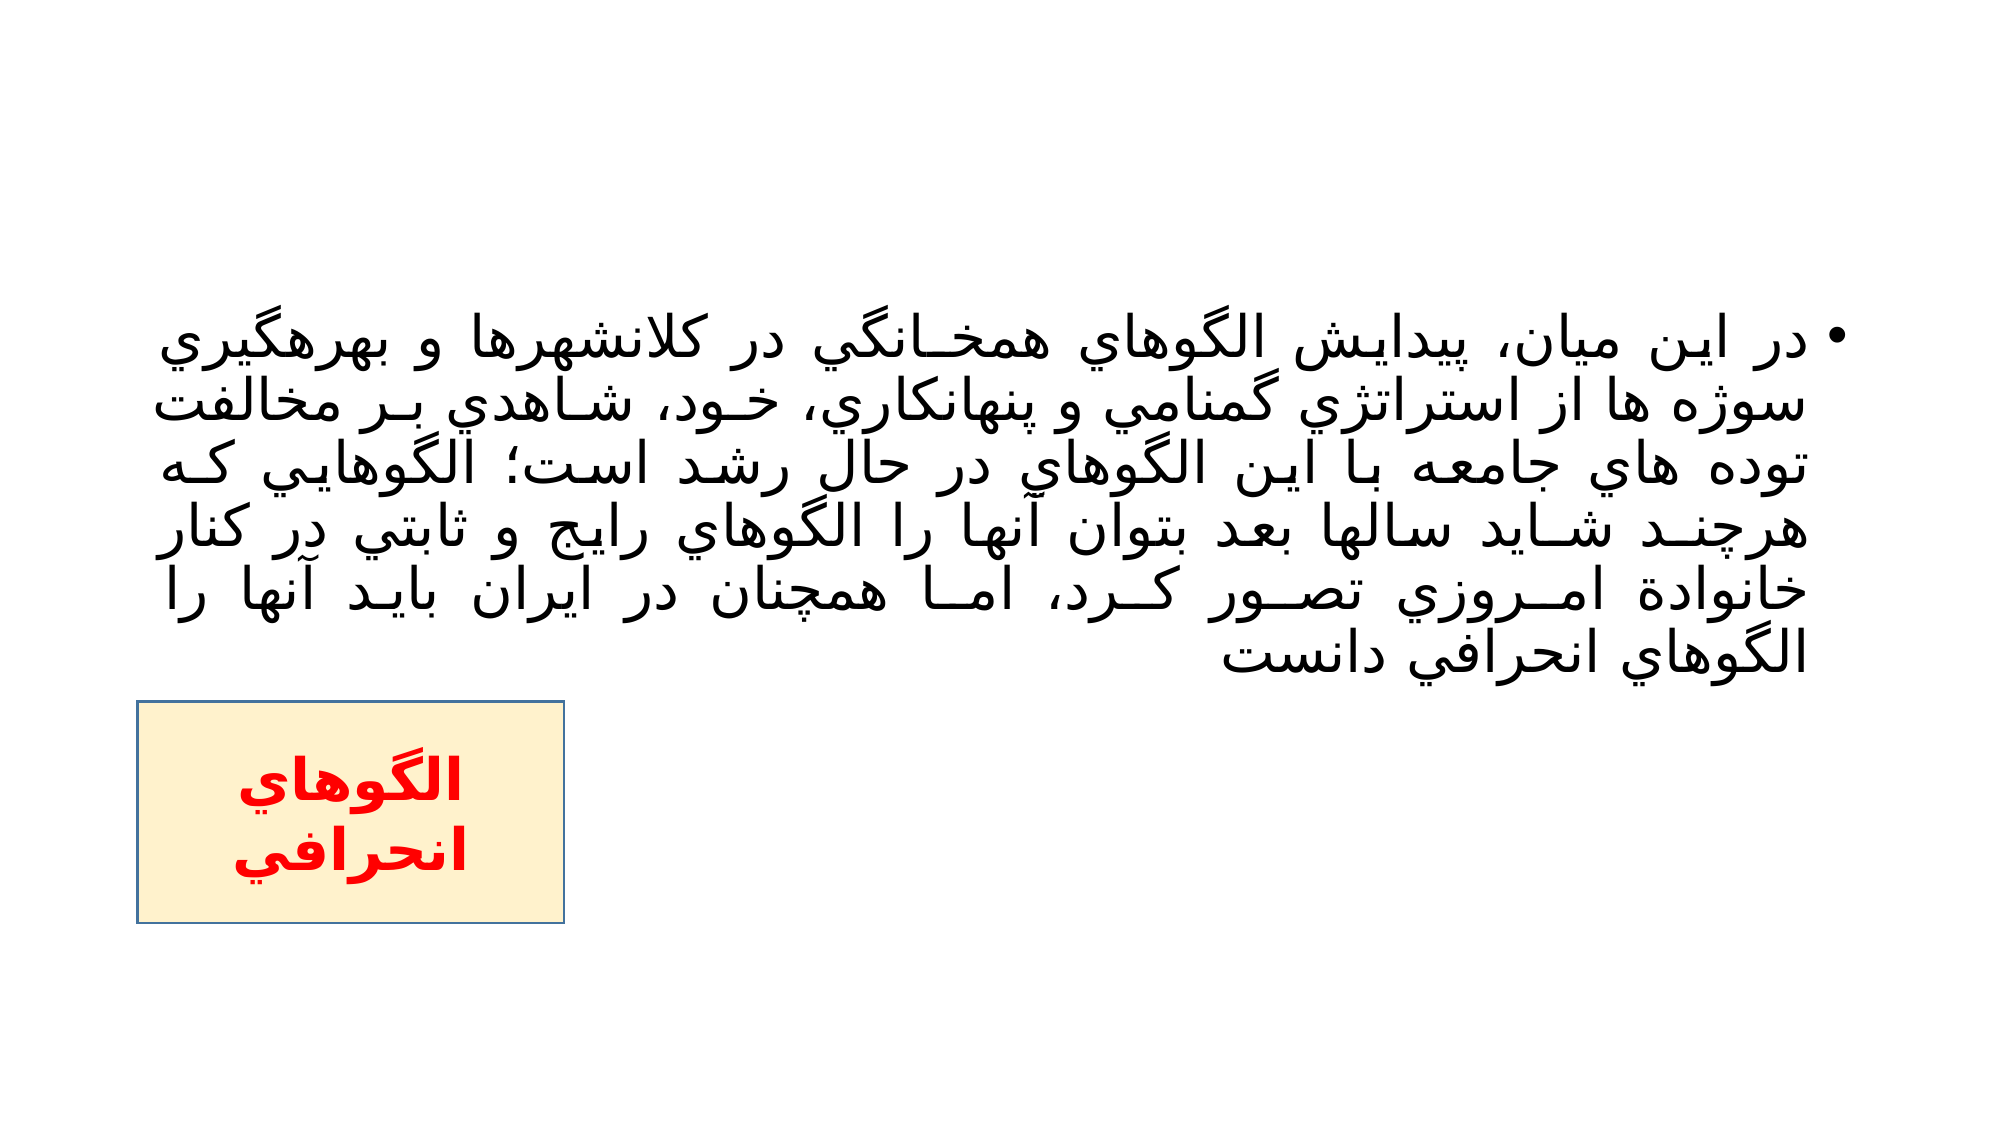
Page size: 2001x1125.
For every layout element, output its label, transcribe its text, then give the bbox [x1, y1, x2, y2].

list در اين ميان، پيدايش الگوهاي همخـانگي در كلانشهرها و بهرهگيري سوژه ها از استراتژي گمنامي و پنهانكاري، خـود، شـاهدي بـر مخالفت توده هاي جامعه با اين الگوهاي در حال رشد است؛ الگوهايي كـه هرچنـد شـايد سالها بعد بتوان آنها را الگوهاي رايج و ثابتي در كنار خانوادة امـروزي تصـور كـرد، امـا همچنان در ايران بايد آنها را الگوهاي انحرافي دانست [137, 299, 1863, 1014]
text_box الگوهاي انحرافي [136, 700, 565, 924]
